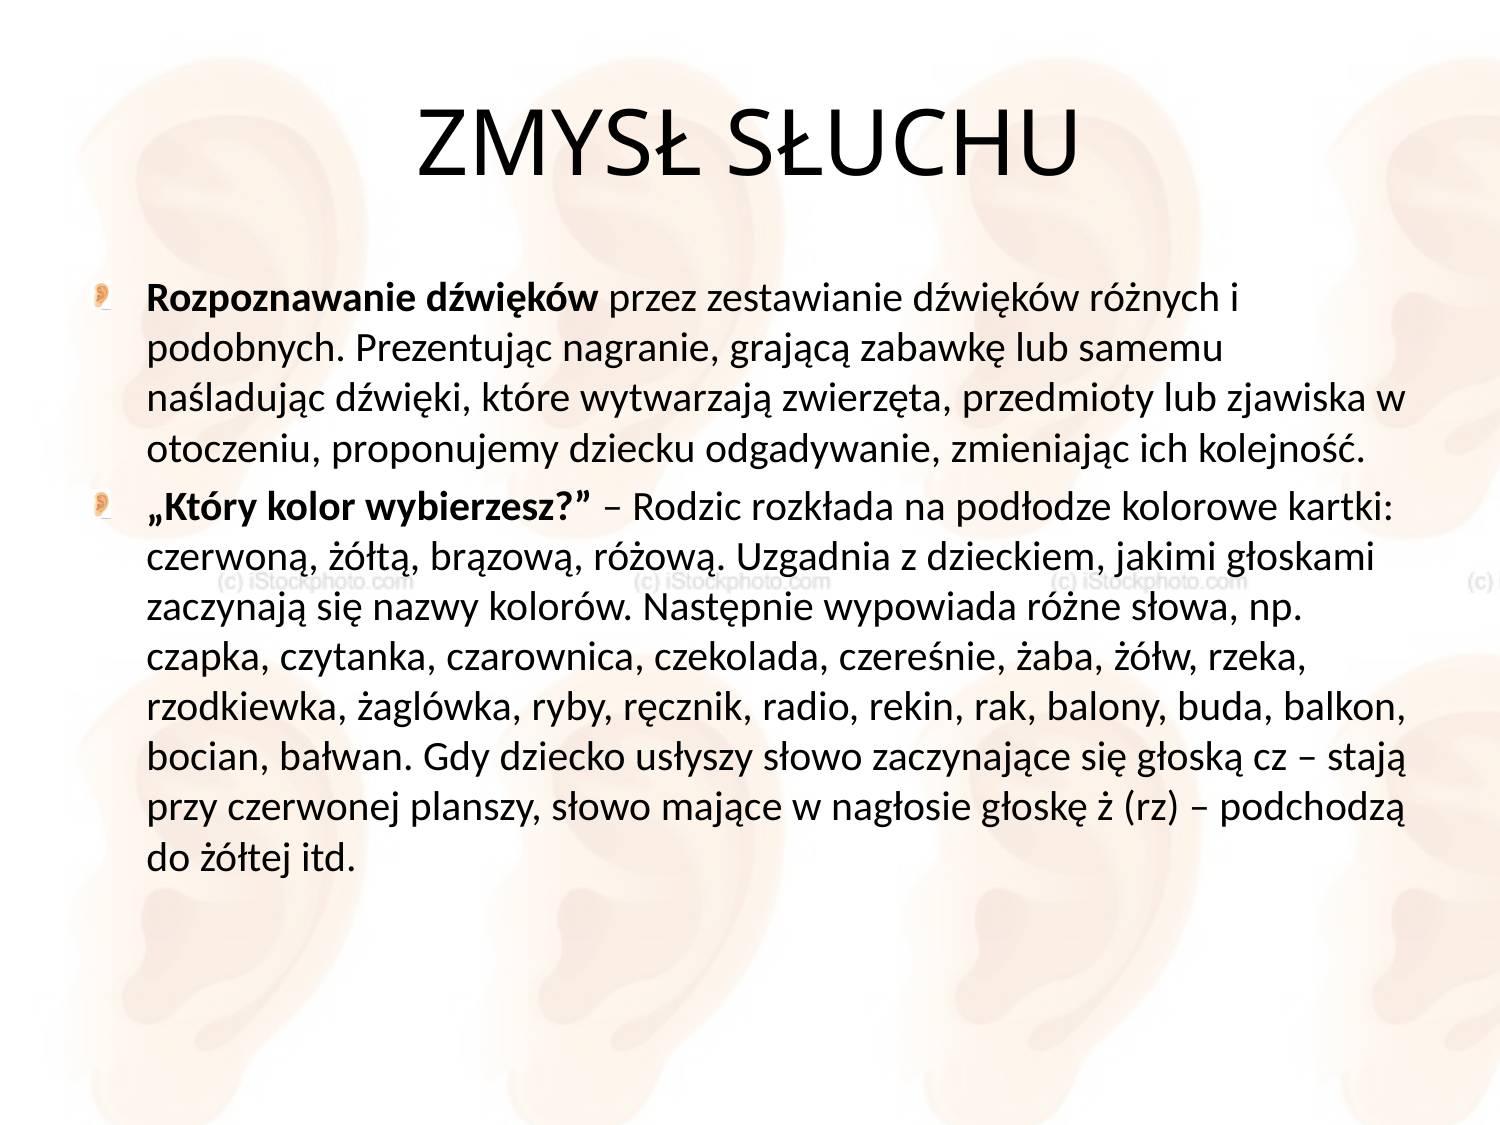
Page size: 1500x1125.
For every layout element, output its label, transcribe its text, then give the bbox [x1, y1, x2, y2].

title ZMYSŁ SŁUCHU [75, 45, 1425, 233]
picture [90, 280, 111, 310]
picture [90, 489, 111, 519]
list Rozpoznawanie dźwięków przez zestawianie dźwięków różnych i podobnych. Prezentując nagranie, grającą zabawkę lub samemu naśladując dźwięki, które wytwarzają zwierzęta, przedmioty lub zjawiska w otoczeniu, proponujemy dziecku odgadywanie, zmieniając ich kolejność. „Który kolor wybierzesz?” – Rodzic rozkłada na podłodze kolorowe kartki: czerwoną, żółtą, brązową, różową. Uzgadnia z dzieckiem, jakimi głoskami zaczynają się nazwy kolorów. Następnie wypowiada różne słowa, np. czapka, czytanka, czarownica, czekolada, czereśnie, żaba, żółw, rzeka, rzodkiewka, żaglówka, ryby, ręcznik, radio, rekin, rak, balony, buda, balkon, bocian, bałwan. Gdy dziecko usłyszy słowo zaczynające się głoską cz – stają przy czerwonej planszy, słowo mające w nagłosie głoskę ż (rz) – podchodzą do żółtej itd. [75, 262, 1425, 1005]
